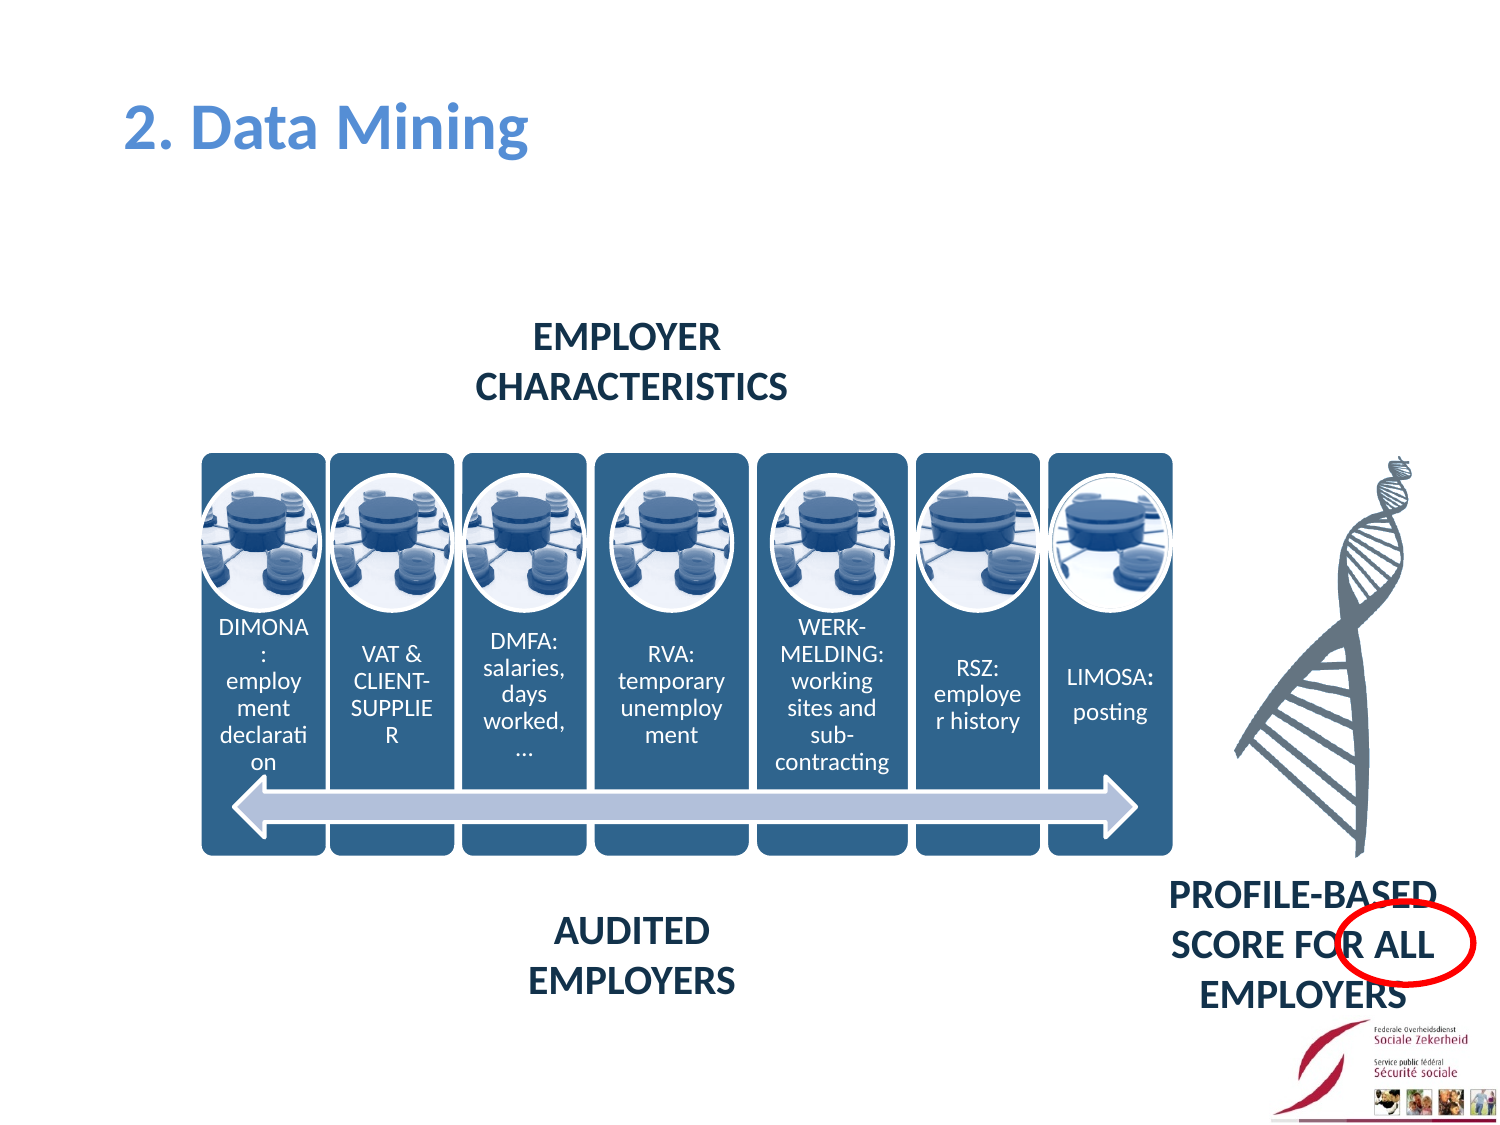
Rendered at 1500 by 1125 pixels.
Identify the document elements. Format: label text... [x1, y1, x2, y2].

text_box EMPLOYER CHARACTERISTICS [443, 301, 821, 417]
text_box [1335, 899, 1476, 987]
picture [1233, 455, 1412, 859]
text_box 2. Data Mining [109, 76, 975, 171]
text_box PROFILE-BASED SCORE FOR ALL EMPLOYERS [1116, 859, 1490, 1025]
picture [1269, 1015, 1500, 1123]
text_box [194, 450, 1176, 859]
text_box AUDITED EMPLOYERS [443, 895, 821, 1010]
